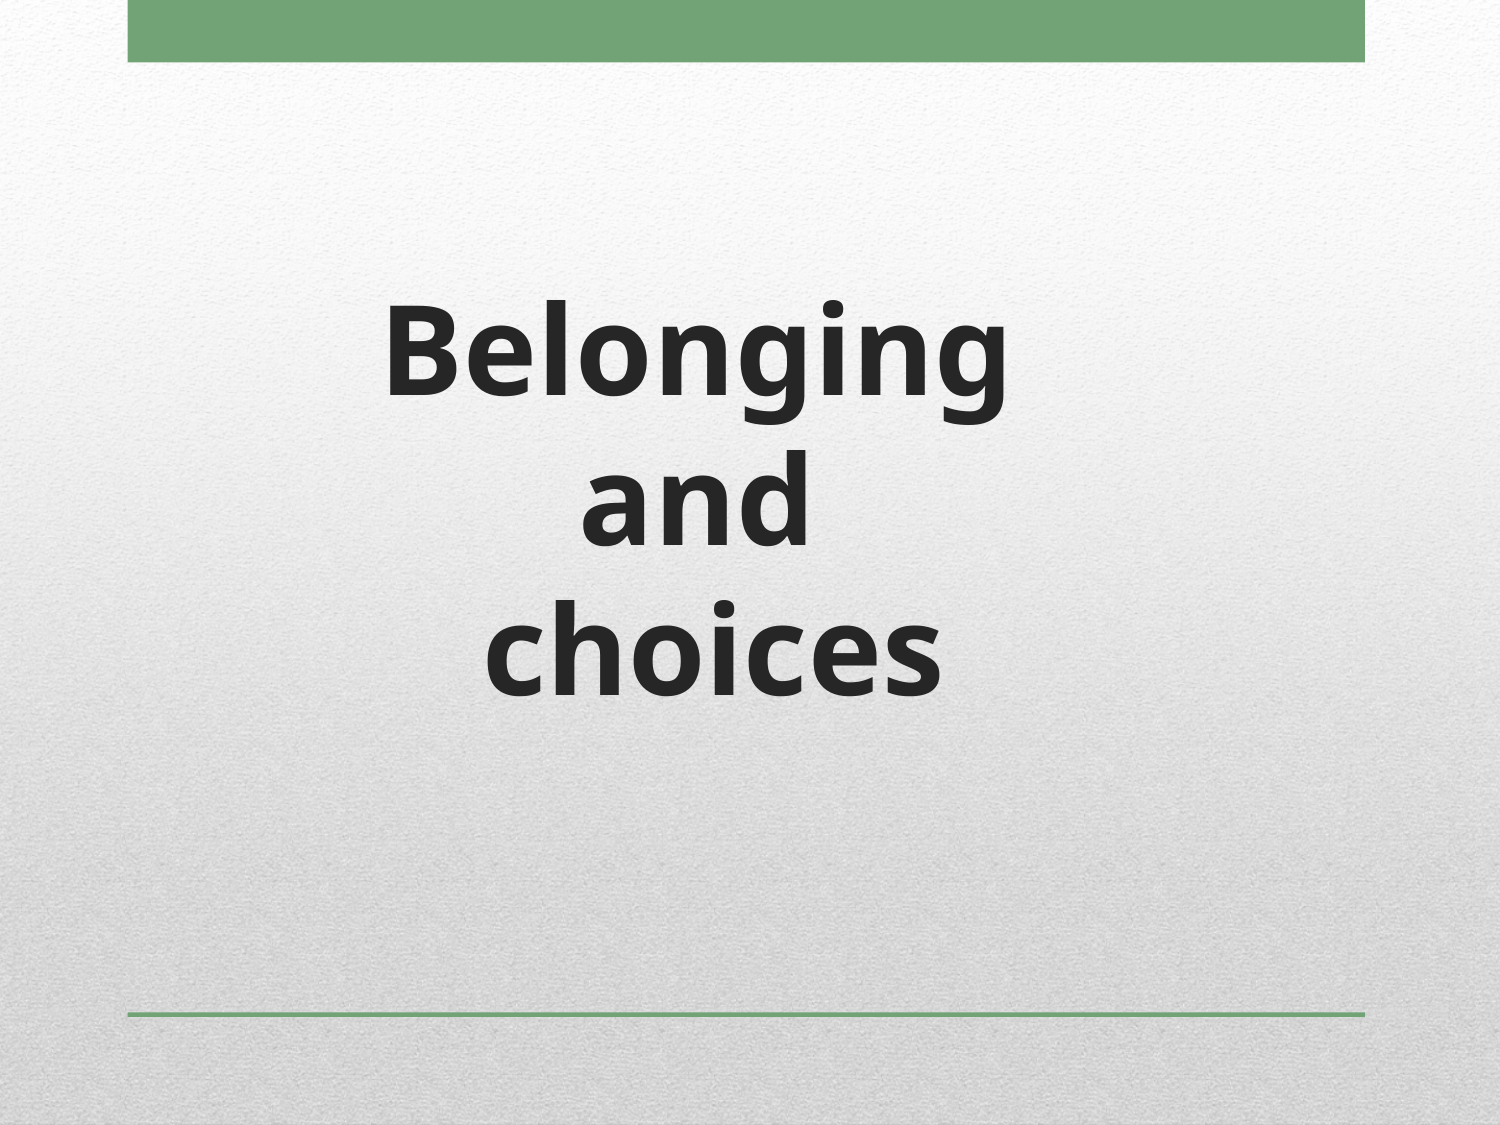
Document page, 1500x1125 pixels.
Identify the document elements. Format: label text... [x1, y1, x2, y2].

title Belonging and choices [157, 465, 1270, 728]
